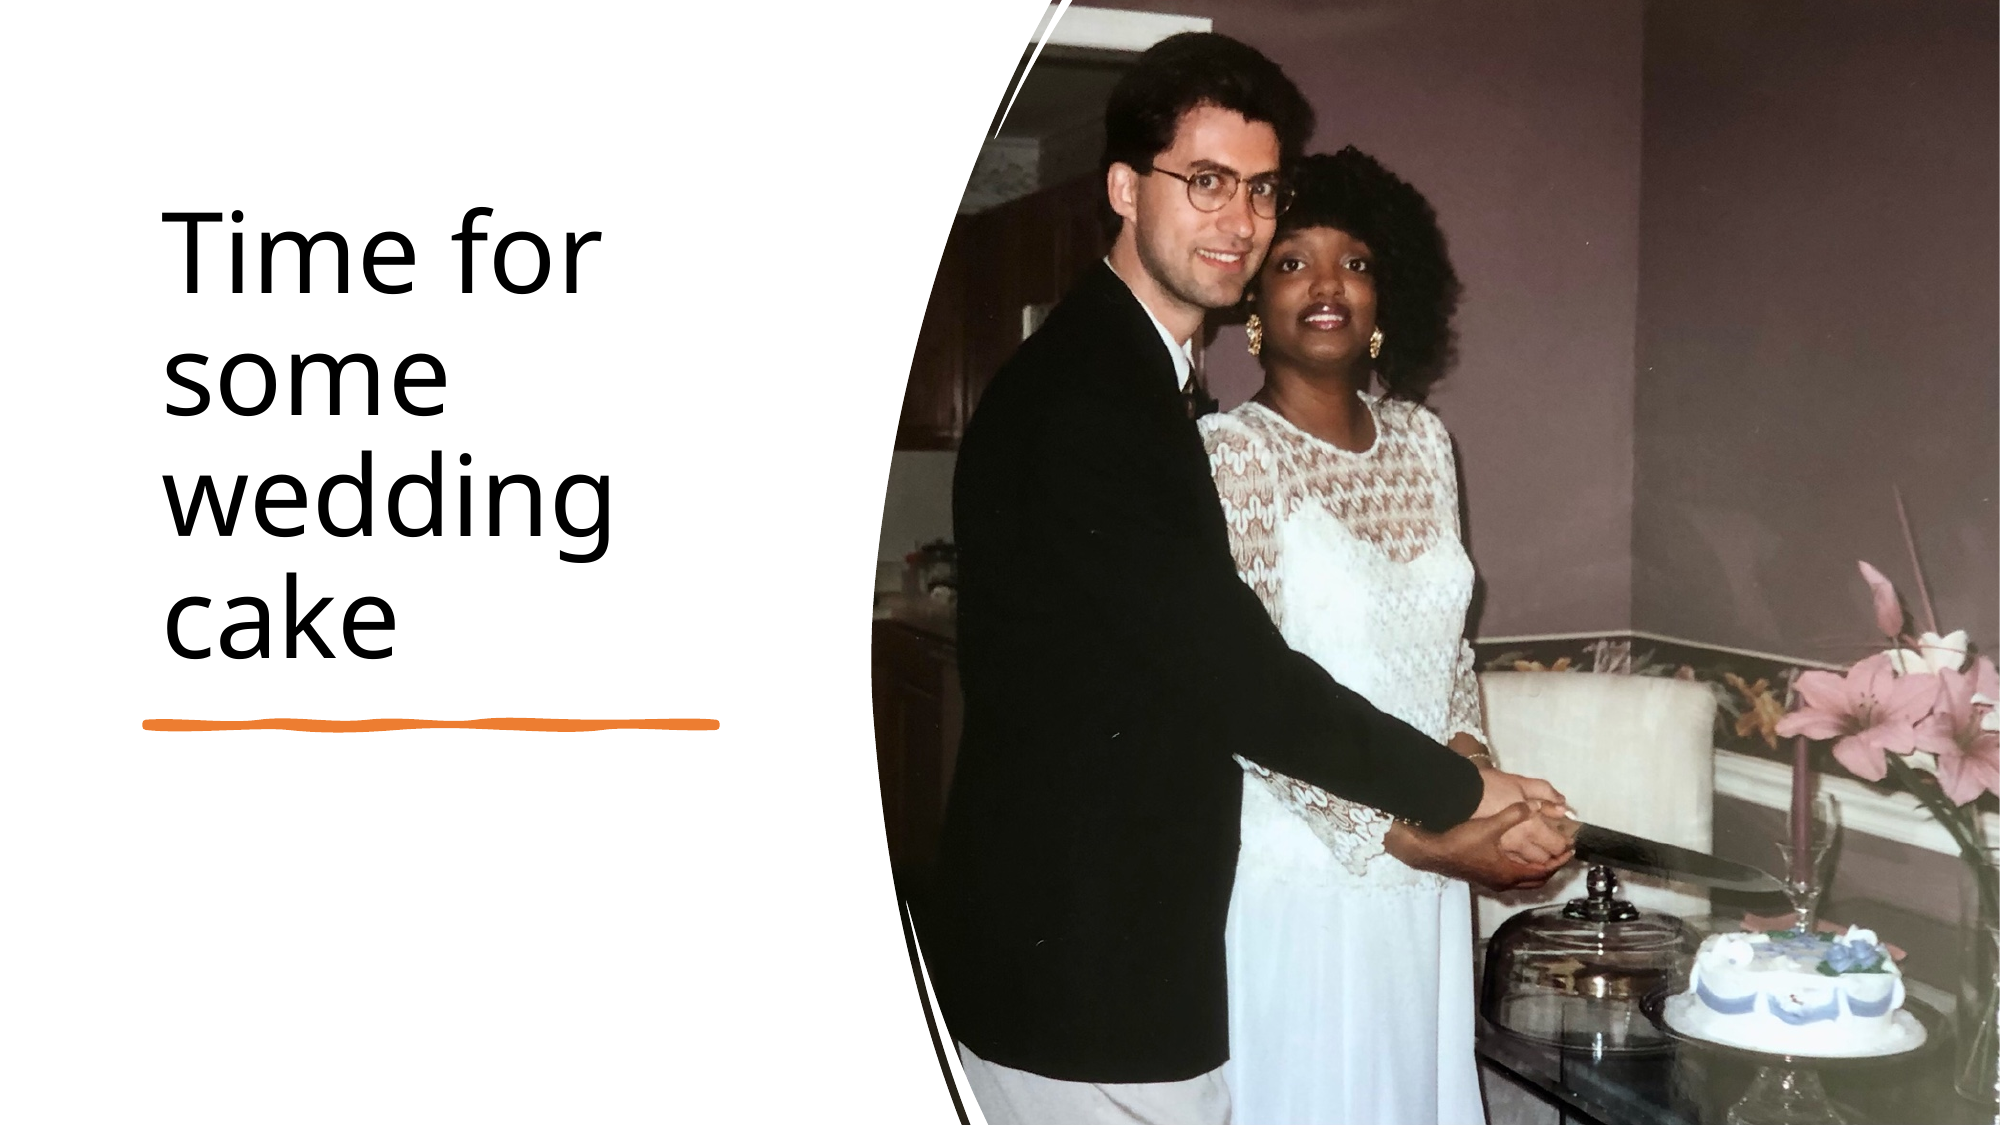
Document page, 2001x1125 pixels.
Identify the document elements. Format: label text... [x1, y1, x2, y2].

picture [871, 0, 2000, 1125]
title Time for some wedding cake [146, 104, 759, 690]
text_box [0, 0, 871, 1125]
text_box [144, 720, 718, 730]
